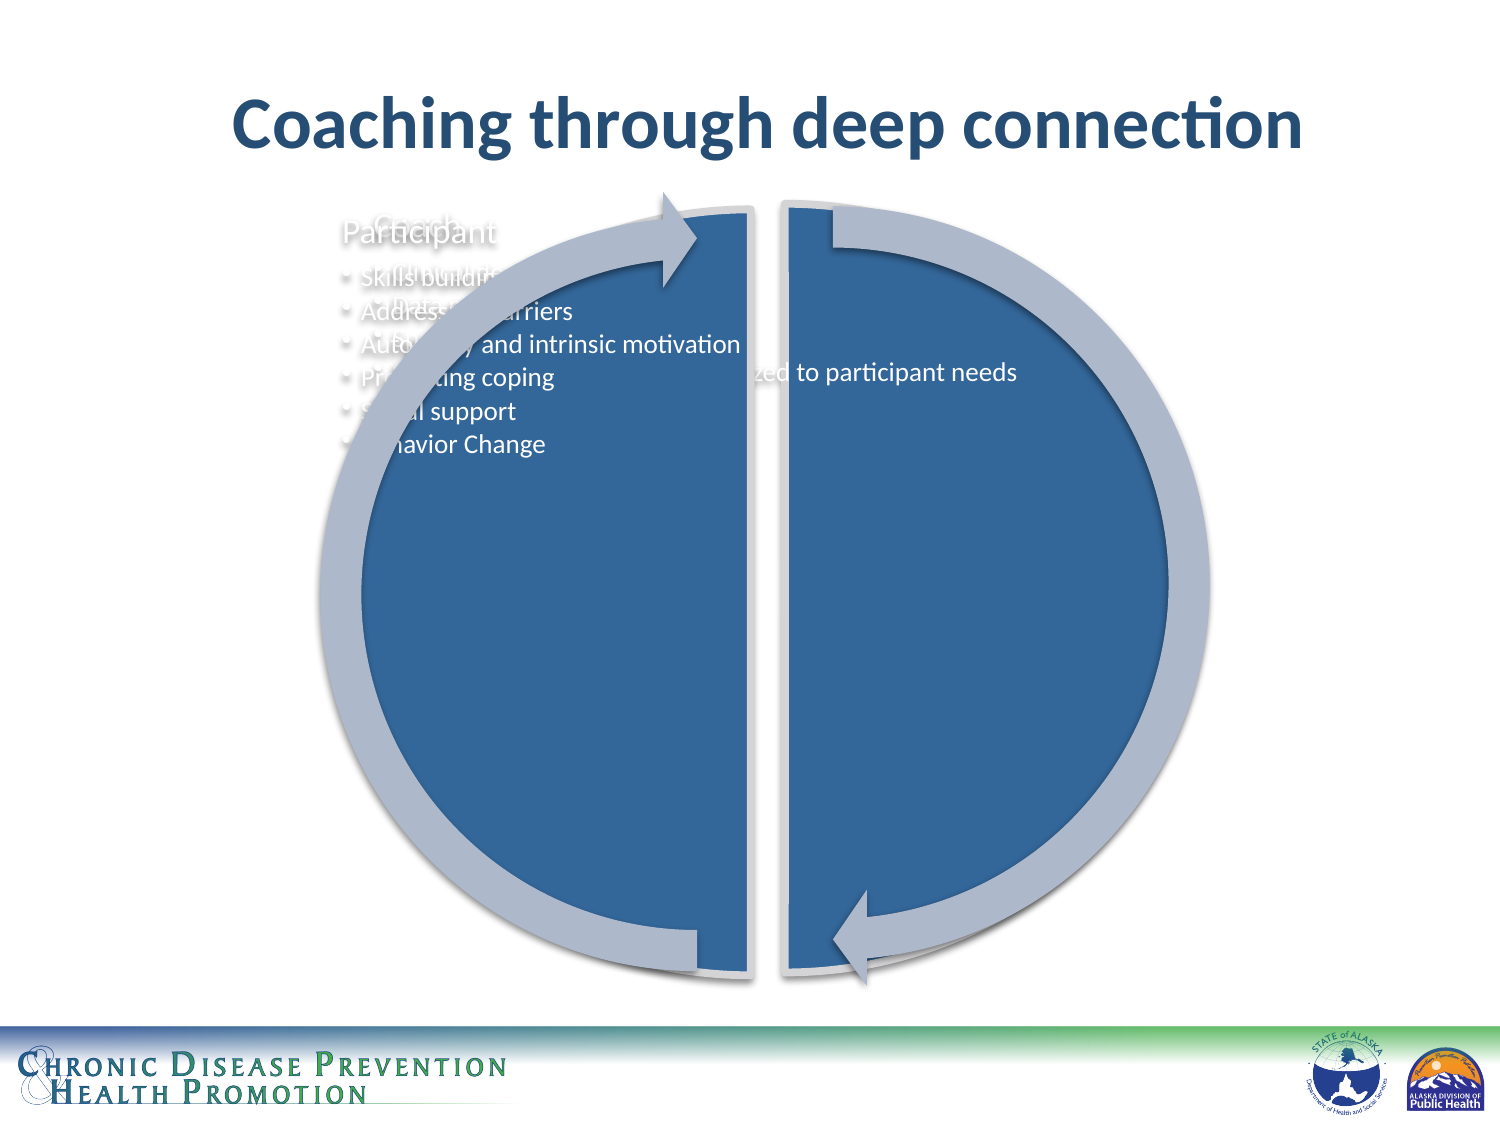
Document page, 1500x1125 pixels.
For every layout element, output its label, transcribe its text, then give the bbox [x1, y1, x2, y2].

title Coaching through deep connection [100, 37, 1438, 163]
picture [0, 0, 1500, 1125]
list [16, 163, 1500, 1021]
